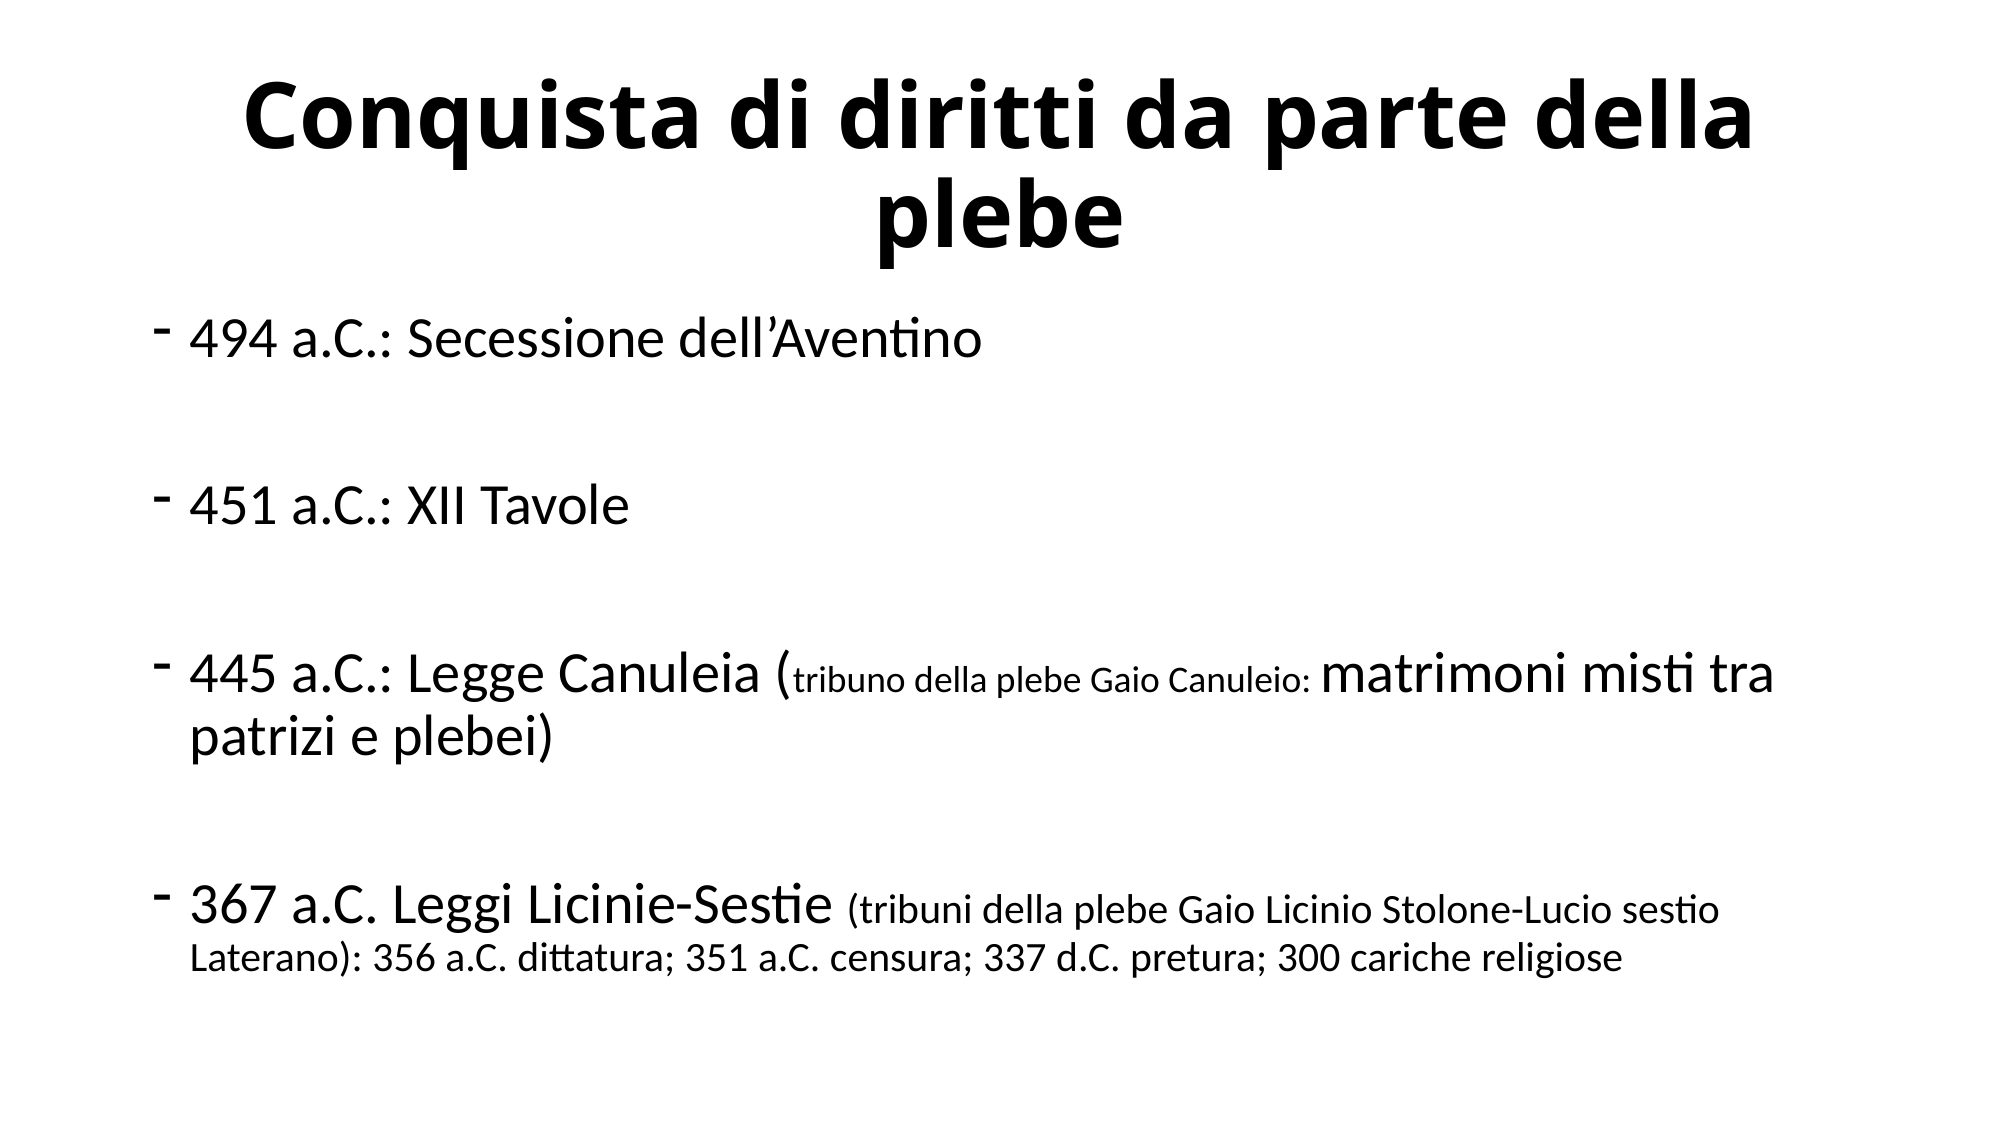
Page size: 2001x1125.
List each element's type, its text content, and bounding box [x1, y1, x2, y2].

list 494 a.C.: Secessione dell’Aventino 451 a.C.: XII Tavole 445 a.C.: Legge Canuleia (tribuno della plebe Gaio Canuleio: matrimoni misti tra patrizi e plebei) 367 a.C. Leggi Licinie-Sestie (tribuni della plebe Gaio Licinio Stolone-Lucio sestio Laterano): 356 a.C. dittatura; 351 a.C. censura; 337 d.C. pretura; 300 cariche religiose [137, 299, 1863, 1014]
title Conquista di diritti da parte della plebe [137, 59, 1863, 278]
